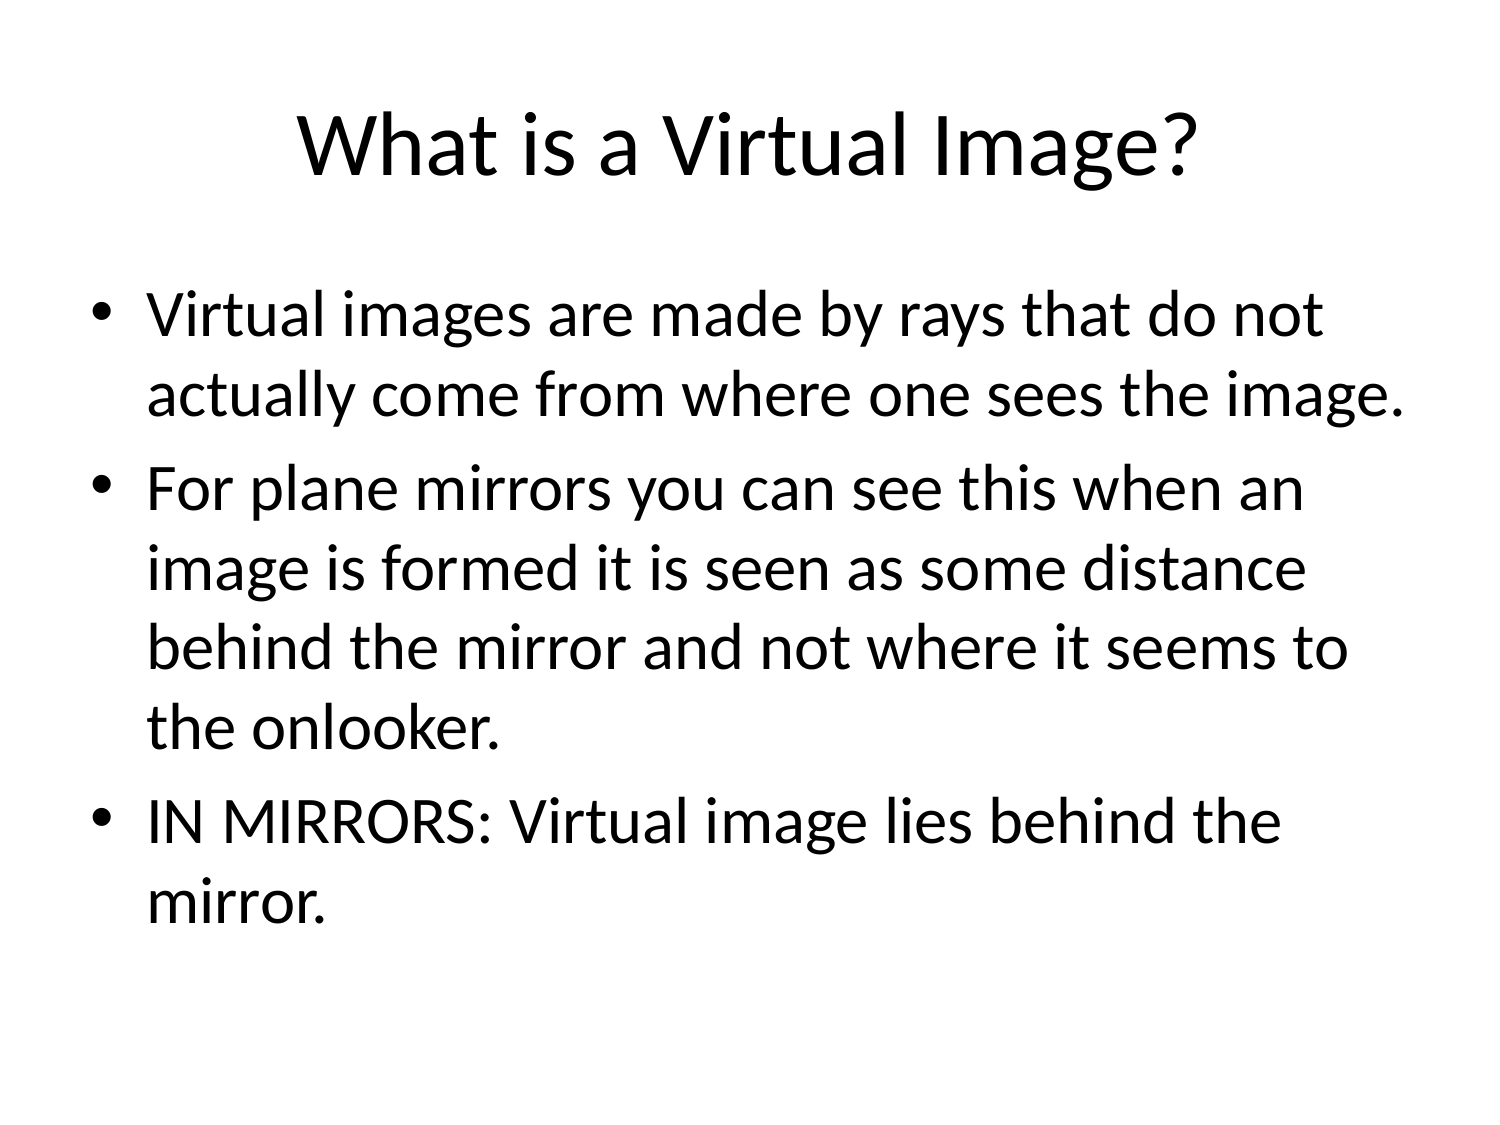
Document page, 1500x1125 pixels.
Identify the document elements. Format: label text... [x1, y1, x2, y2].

title What is a Virtual Image? [75, 45, 1425, 233]
list Virtual images are made by rays that do not actually come from where one sees the image. For plane mirrors you can see this when an image is formed it is seen as some distance behind the mirror and not where it seems to the onlooker. IN MIRRORS: Virtual image lies behind the mirror. [75, 262, 1425, 1005]
